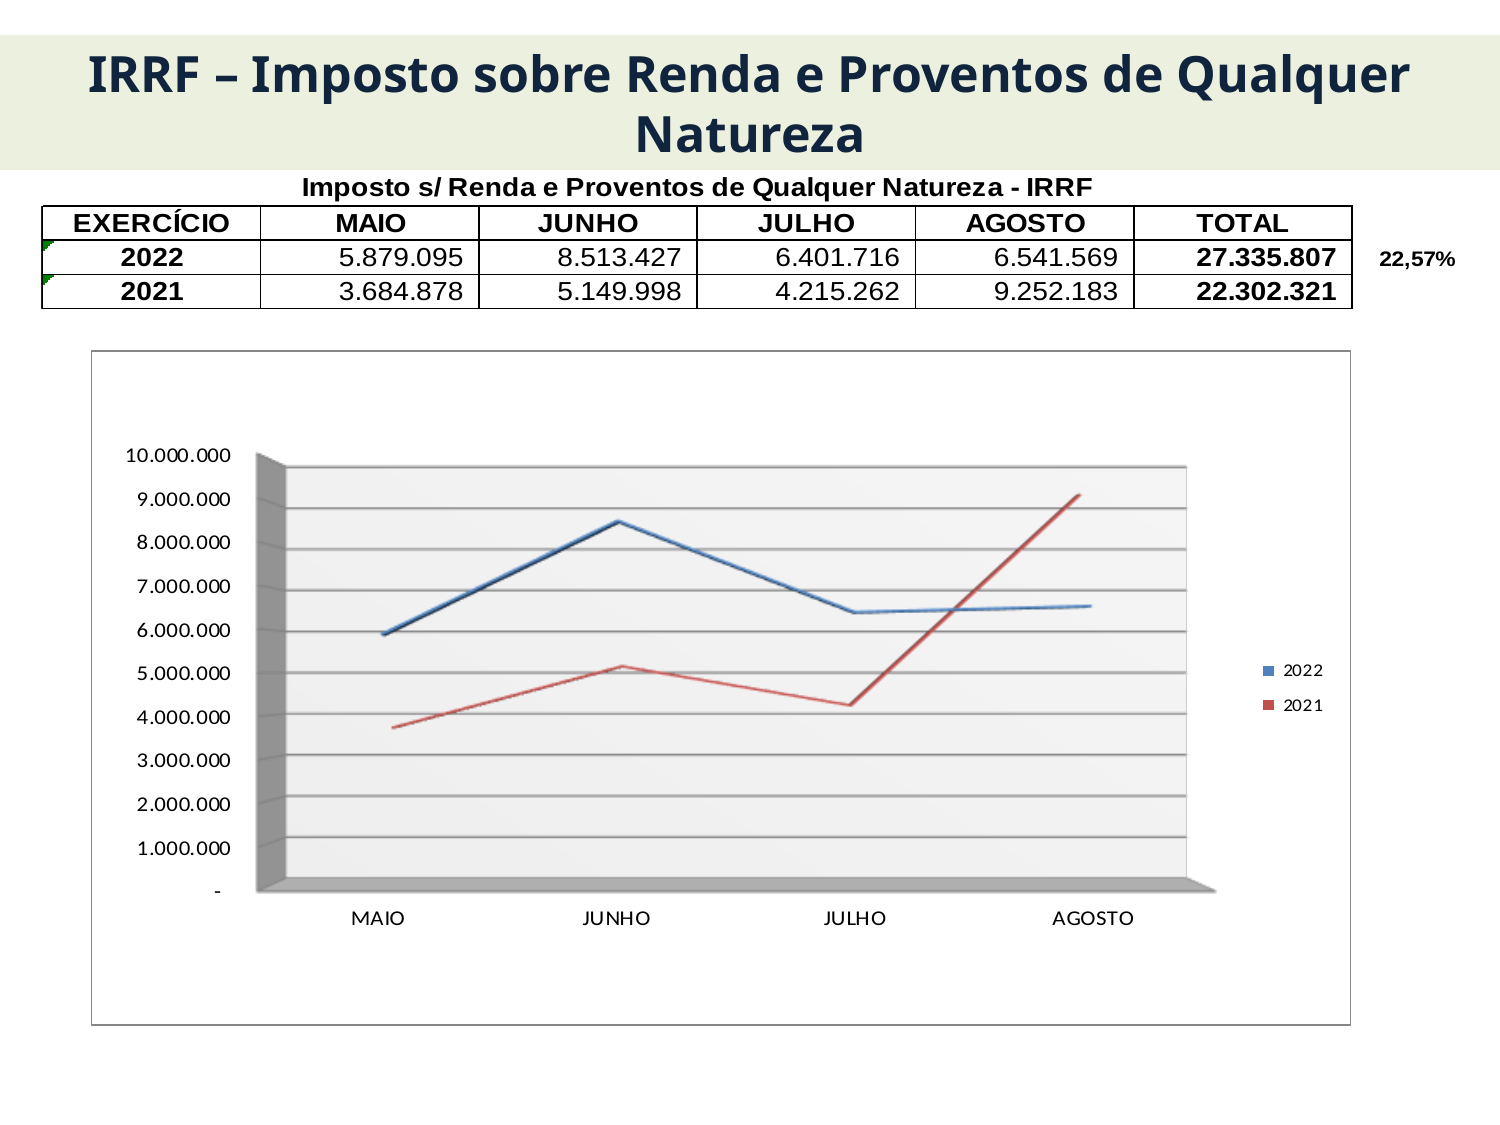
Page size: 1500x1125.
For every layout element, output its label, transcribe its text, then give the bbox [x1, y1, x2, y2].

text_box IRRF – Imposto sobre Renda e Proventos de Qualquer Natureza [0, 35, 1500, 170]
picture [41, 171, 1459, 1059]
